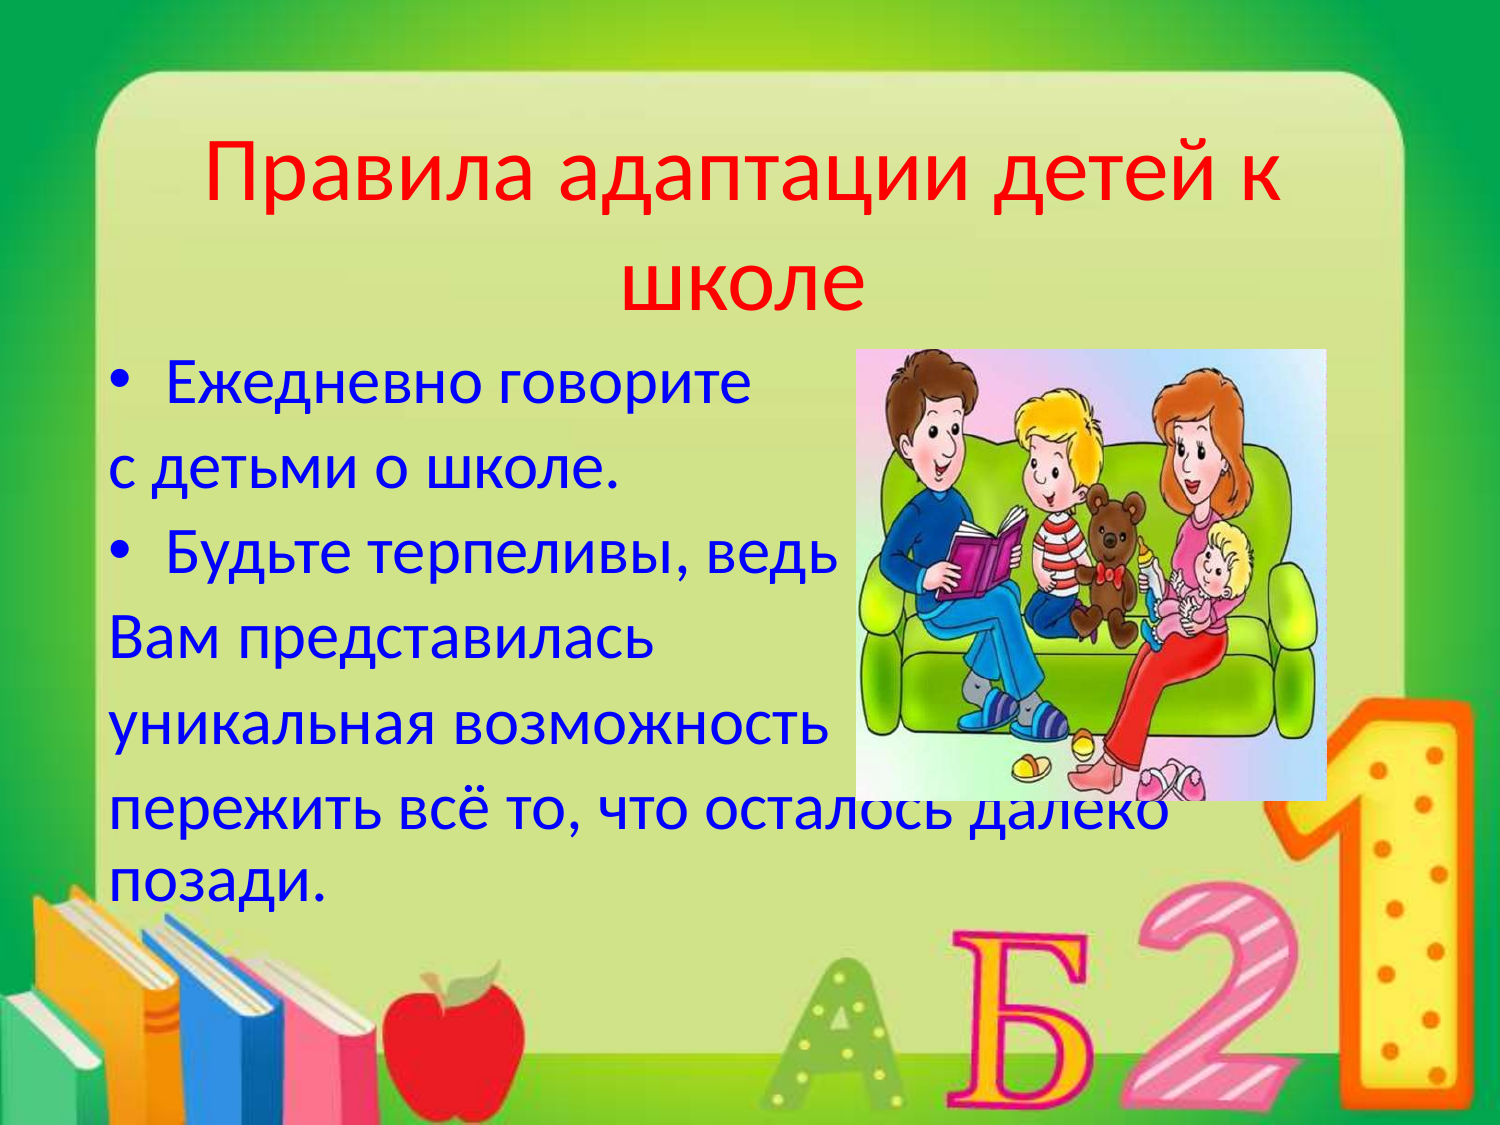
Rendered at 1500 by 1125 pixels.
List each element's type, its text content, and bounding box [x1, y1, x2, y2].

picture [0, 0, 1500, 1125]
title Правила адаптации детей к школе [87, 125, 1400, 313]
list Ежедневно говорите с детьми о школе. Будьте терпеливы, ведь Вам представилась уникальная возможность пережить всё то, что осталось далеко позади. [93, 338, 1407, 1081]
